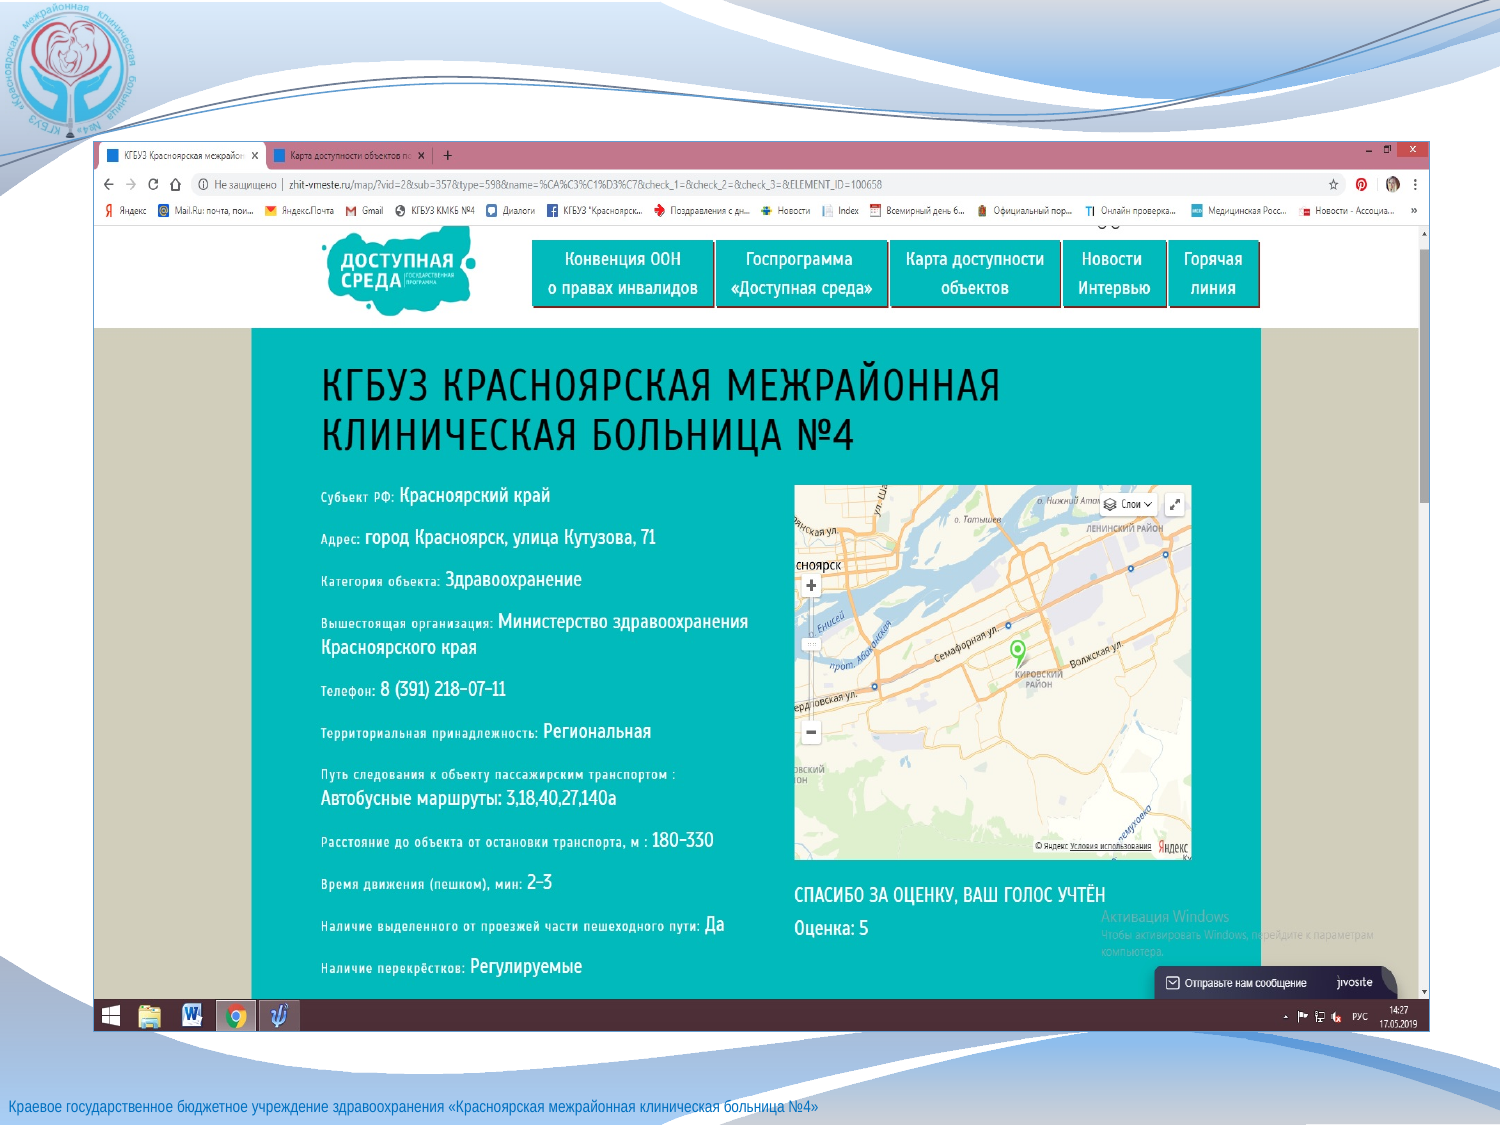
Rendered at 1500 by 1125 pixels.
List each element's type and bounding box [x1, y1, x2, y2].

picture [93, 127, 136, 138]
picture [113, 116, 136, 128]
list [93, 141, 1430, 1032]
list [5, 3, 136, 8]
